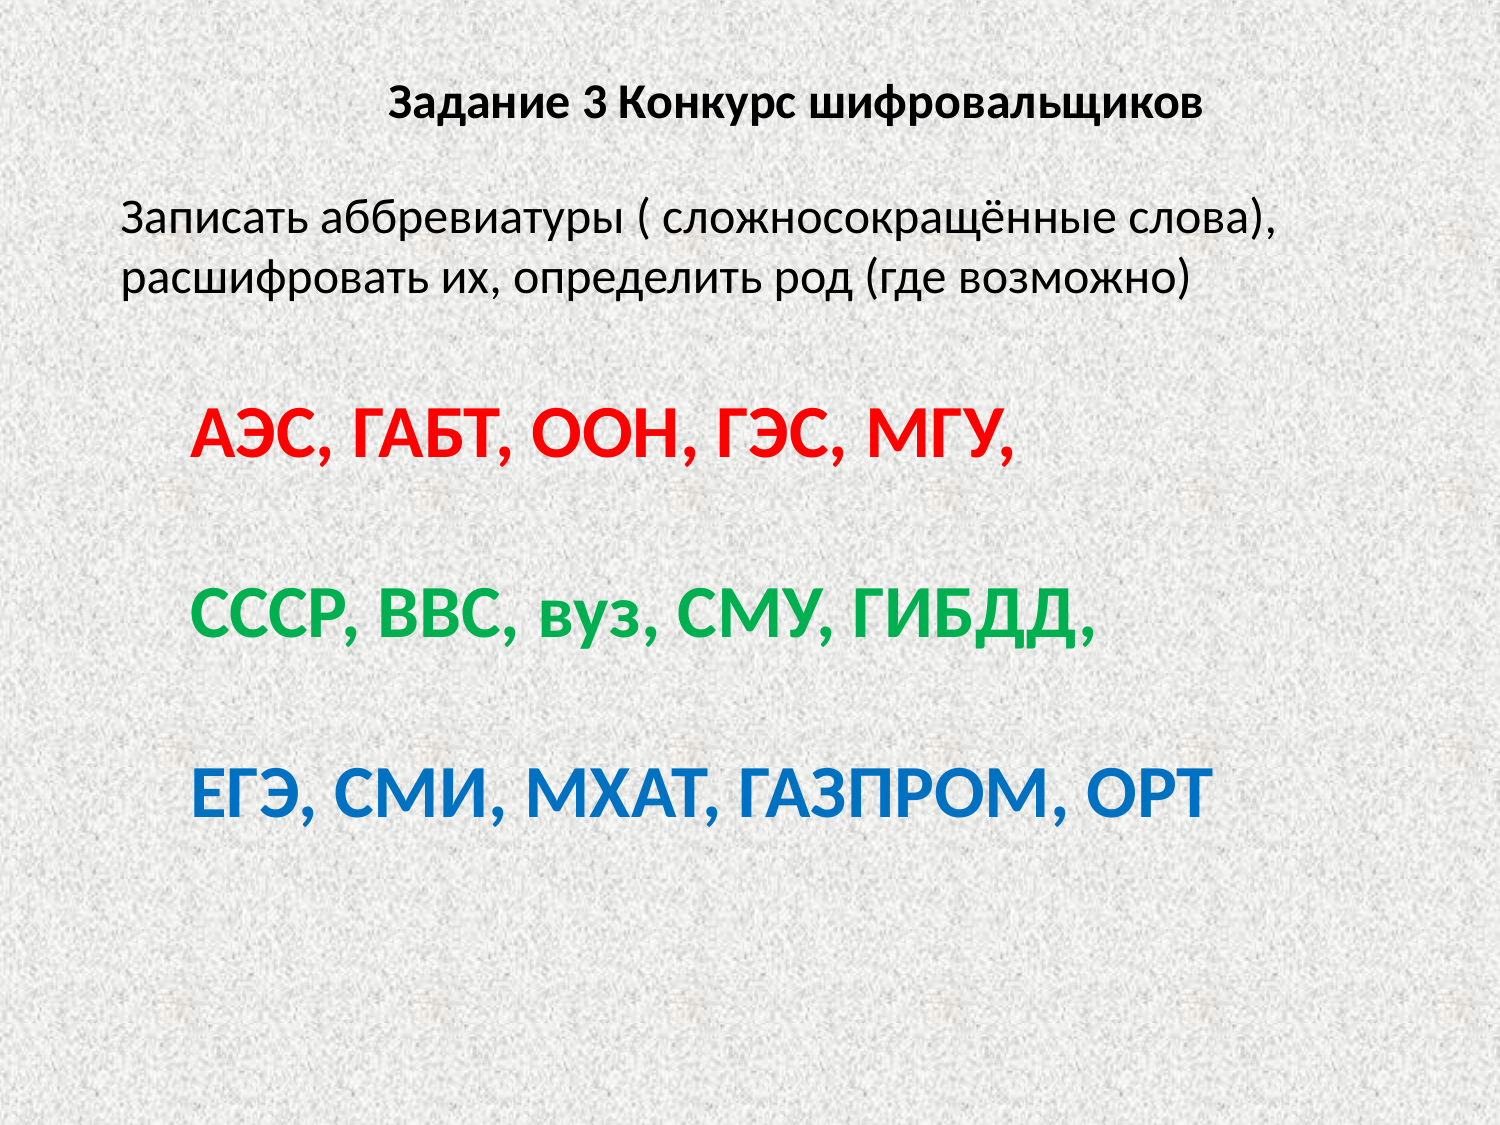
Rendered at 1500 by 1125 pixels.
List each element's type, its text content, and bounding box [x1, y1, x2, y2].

picture [0, 0, 1500, 1125]
text_box Записать аббревиатуры ( сложносокращённые слова), расшифровать их, определить род (где возможно) [105, 176, 1313, 312]
text_box Задание 3 Конкурс шифровальщиков [339, 60, 1254, 136]
text_box АЭС, ГАБТ, ООН, ГЭС, МГУ, СССР, ВВС, вуз, СМУ, ГИБДД, ЕГЭ, СМИ, МХАТ, ГАЗПРОМ, ОРТ [175, 374, 1360, 840]
